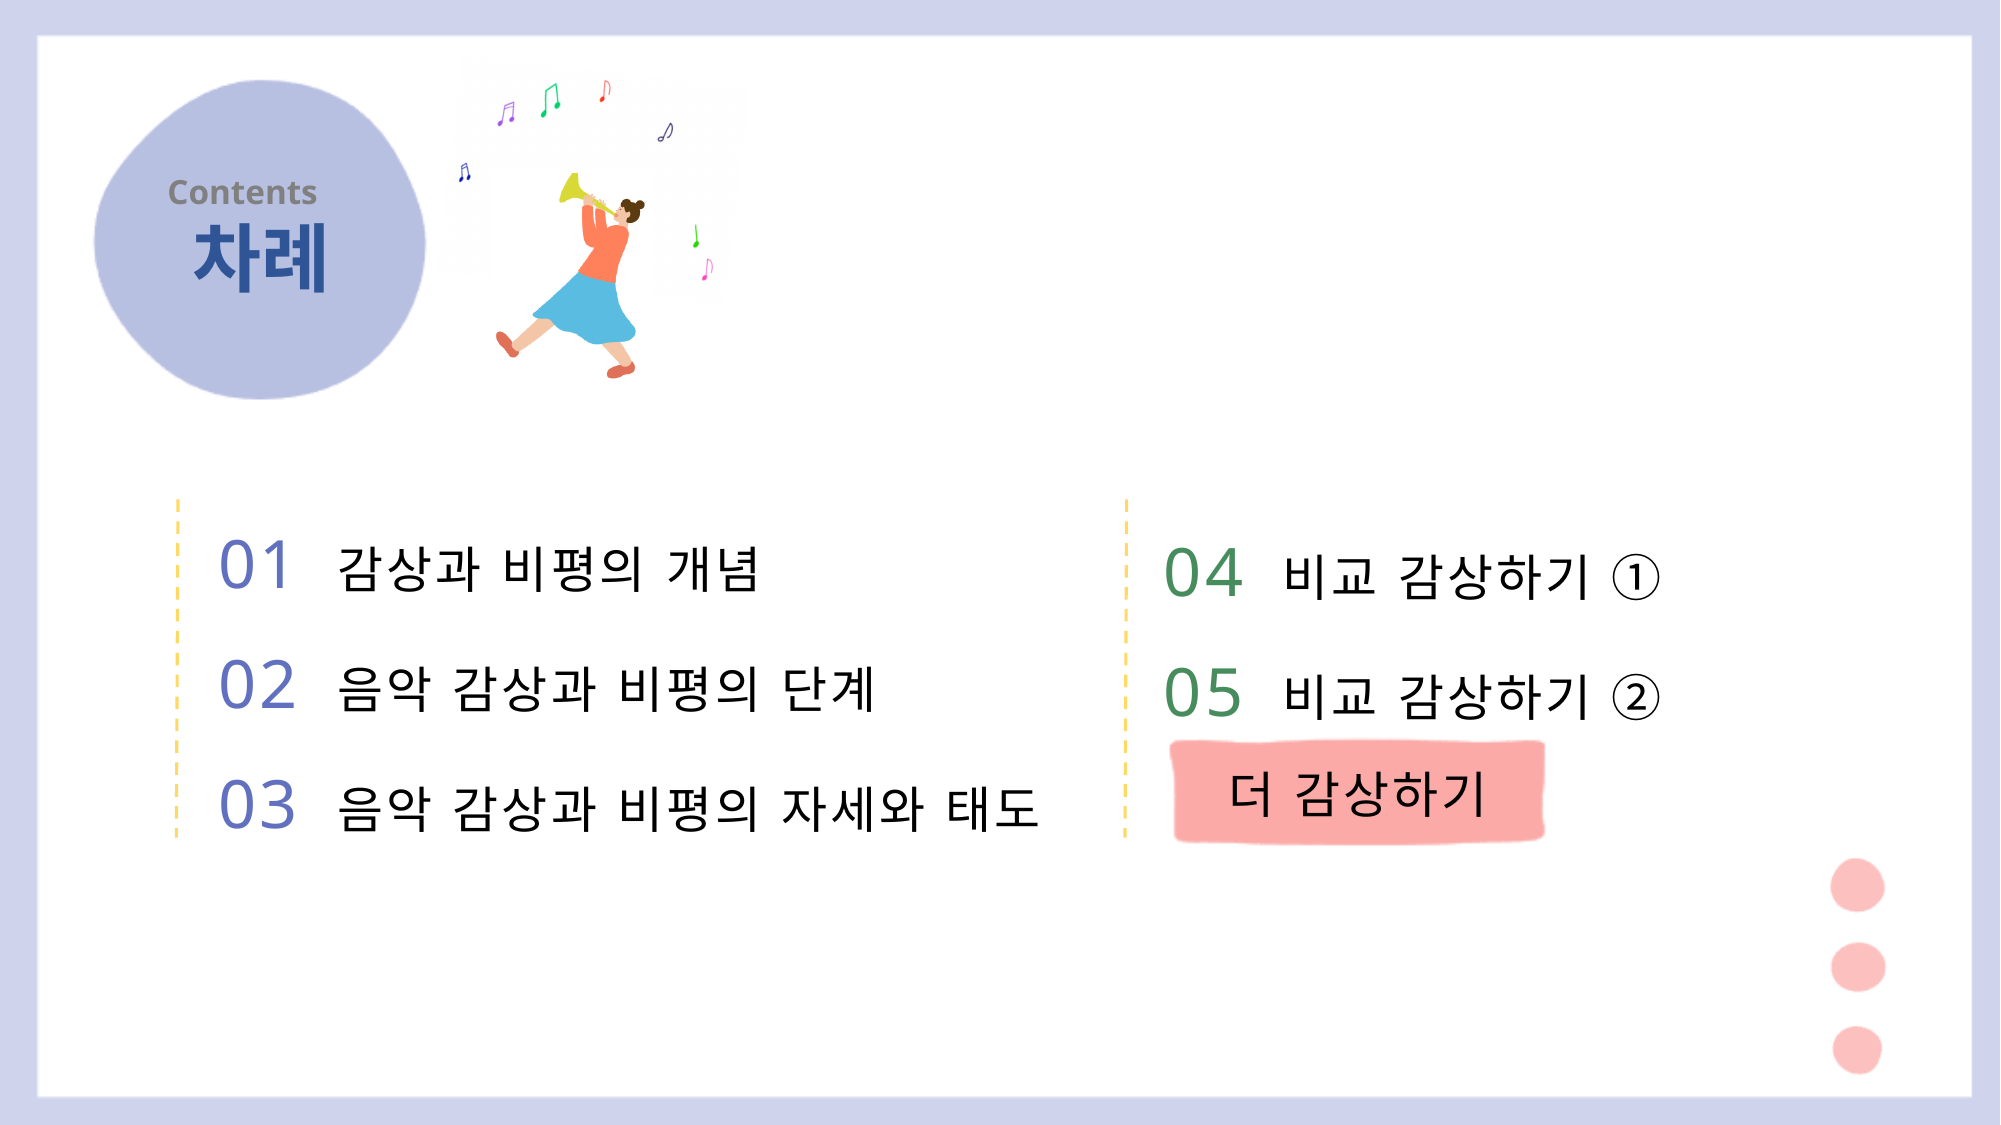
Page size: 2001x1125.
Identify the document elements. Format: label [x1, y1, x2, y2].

text_box [45, 66, 1908, 1092]
picture [0, 0, 2000, 1125]
